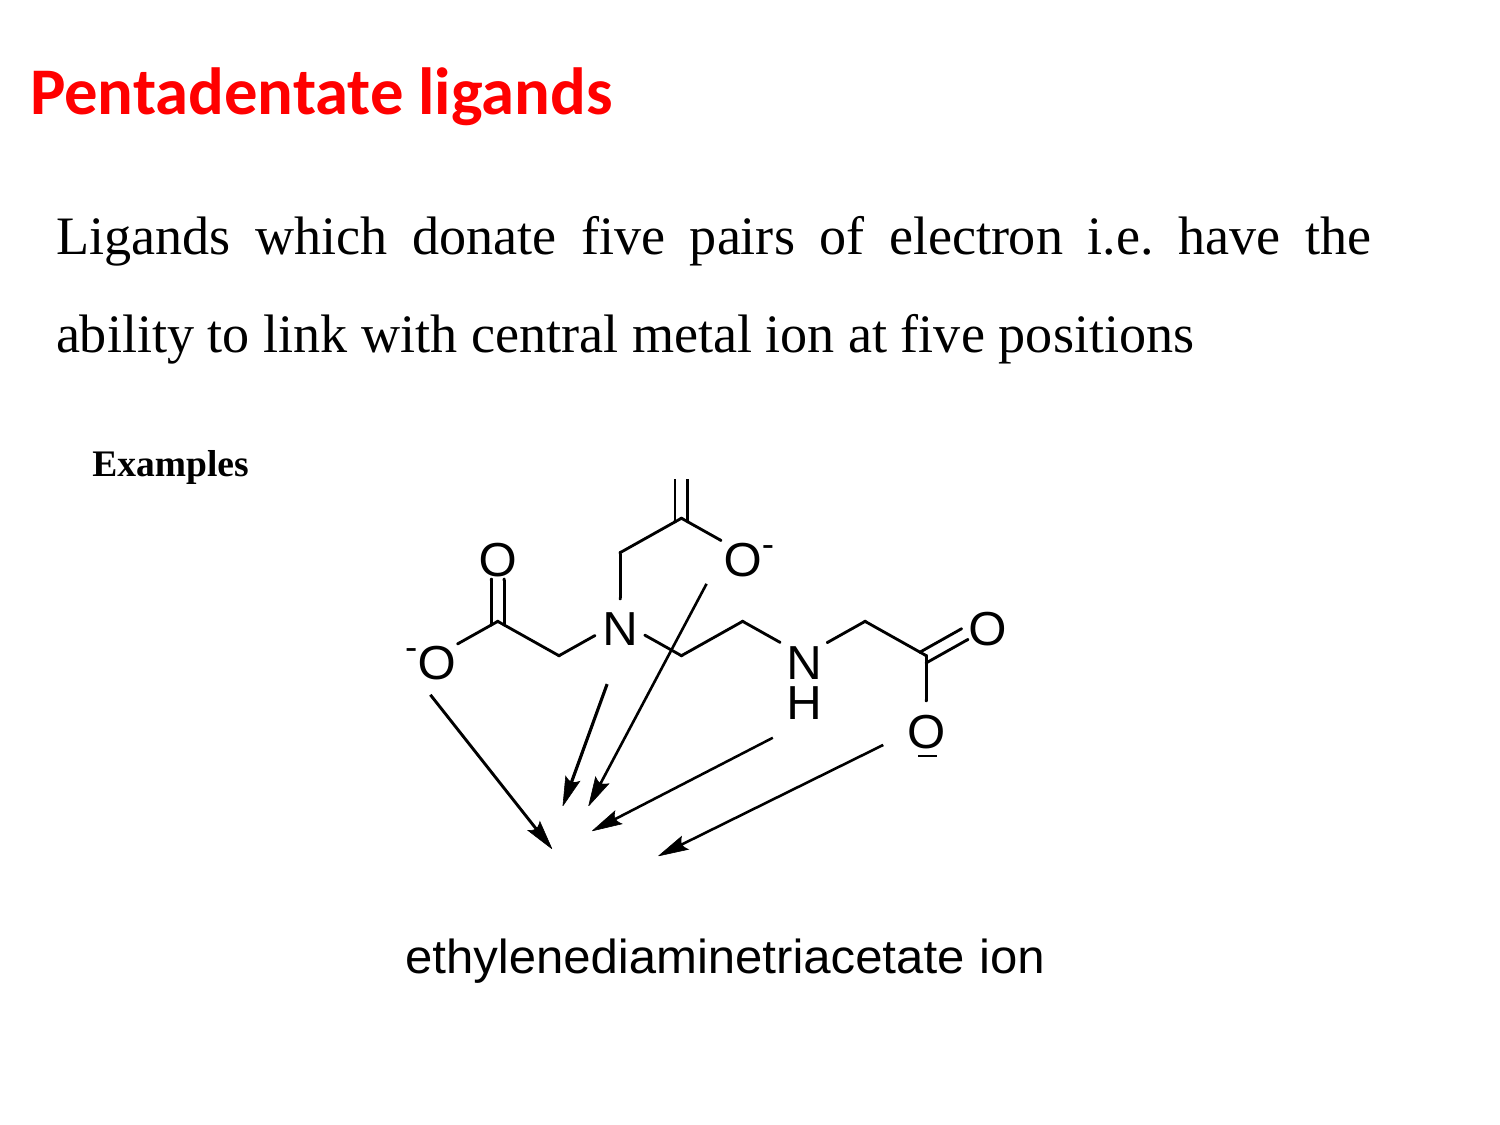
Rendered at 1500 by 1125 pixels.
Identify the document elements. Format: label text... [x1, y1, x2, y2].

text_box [395, 479, 1053, 1065]
text_box Pentadentate ligands [0, 0, 1418, 185]
text_box Examples [77, 408, 264, 492]
text_box Ligands which donate five pairs of electron i.e. have the ability to link with central metal ion at five positions [41, 160, 1388, 436]
